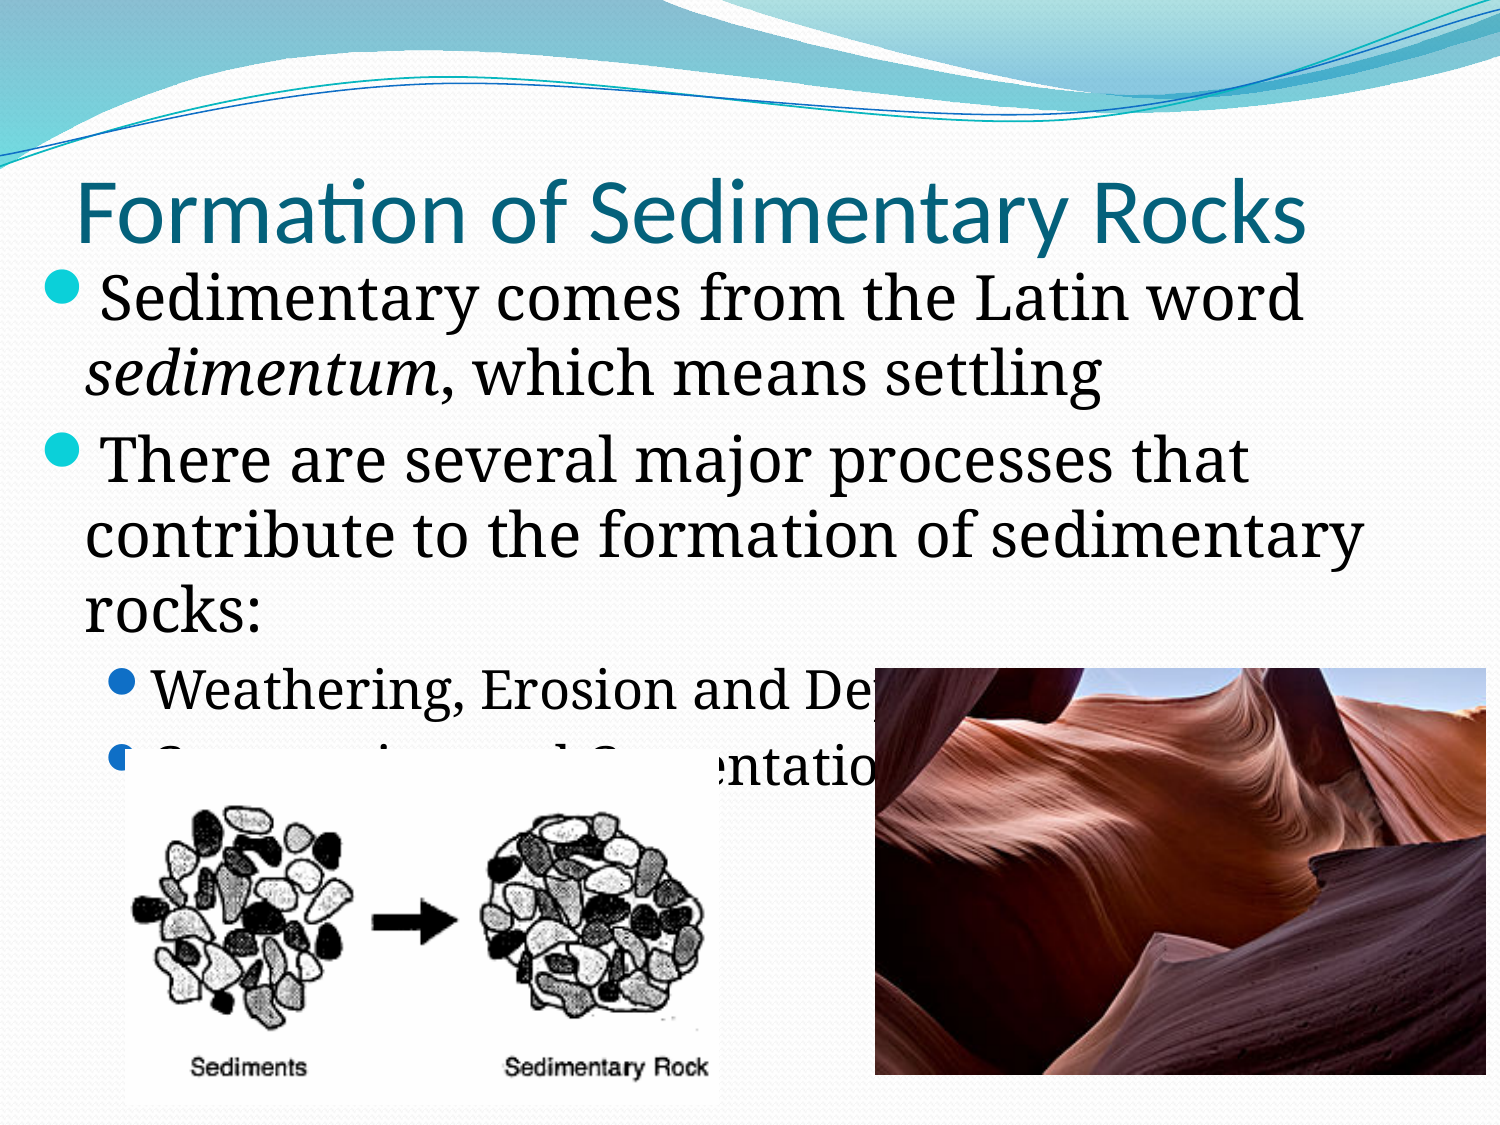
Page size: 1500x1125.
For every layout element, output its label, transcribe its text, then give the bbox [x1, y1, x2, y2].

picture [874, 668, 1486, 1076]
text_box [25, 0, 315, 101]
list Sedimentary comes from the Latin word sedimentum, which means settling There are several major processes that contribute to the formation of sedimentary rocks: Weathering, Erosion and Deposition Compaction and Cementation [24, 249, 1476, 1038]
picture [124, 749, 719, 1106]
title Formation of Sedimentary Rocks [74, 115, 1426, 249]
